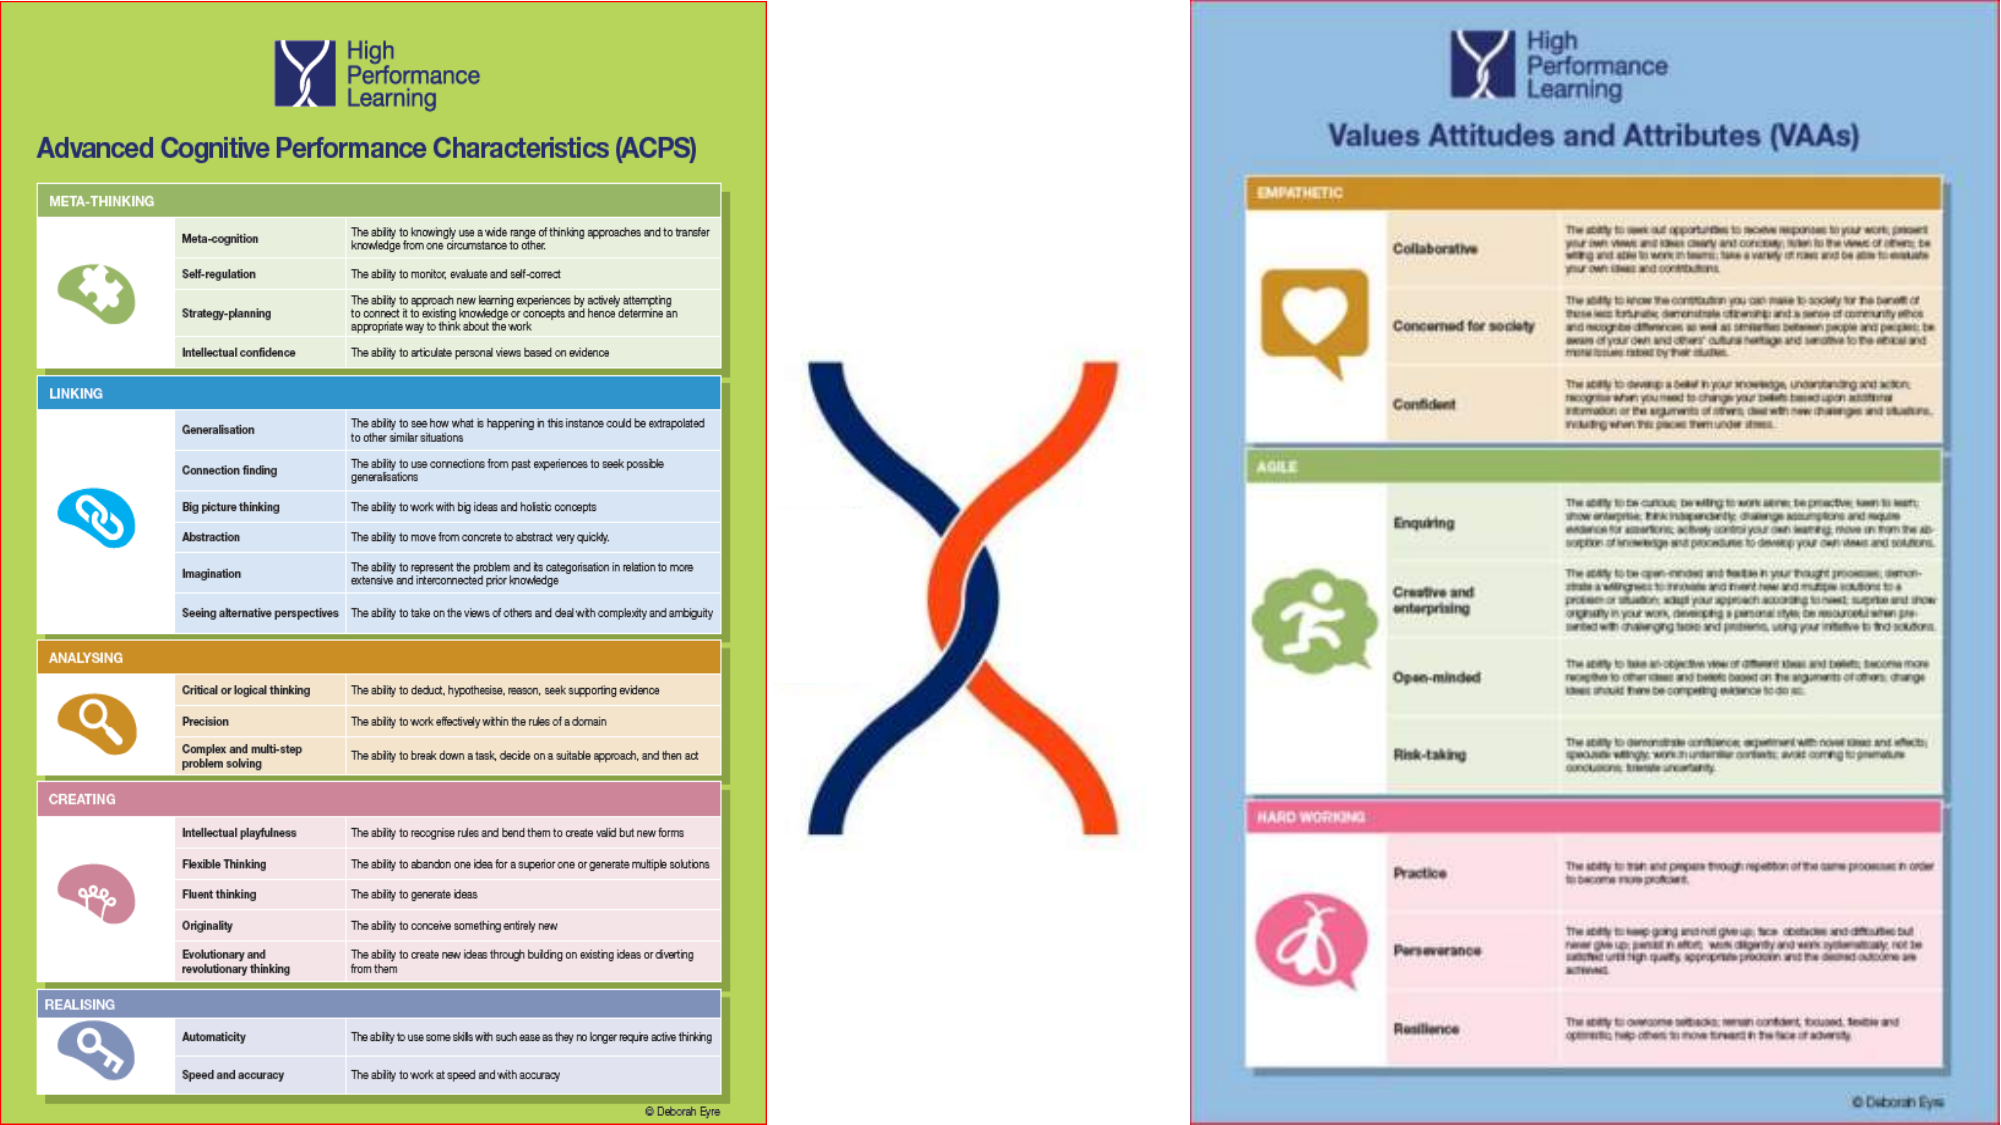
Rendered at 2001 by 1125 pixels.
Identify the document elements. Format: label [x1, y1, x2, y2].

picture [0, 1, 767, 1125]
picture [772, 319, 1177, 874]
picture [1190, 0, 2000, 1125]
